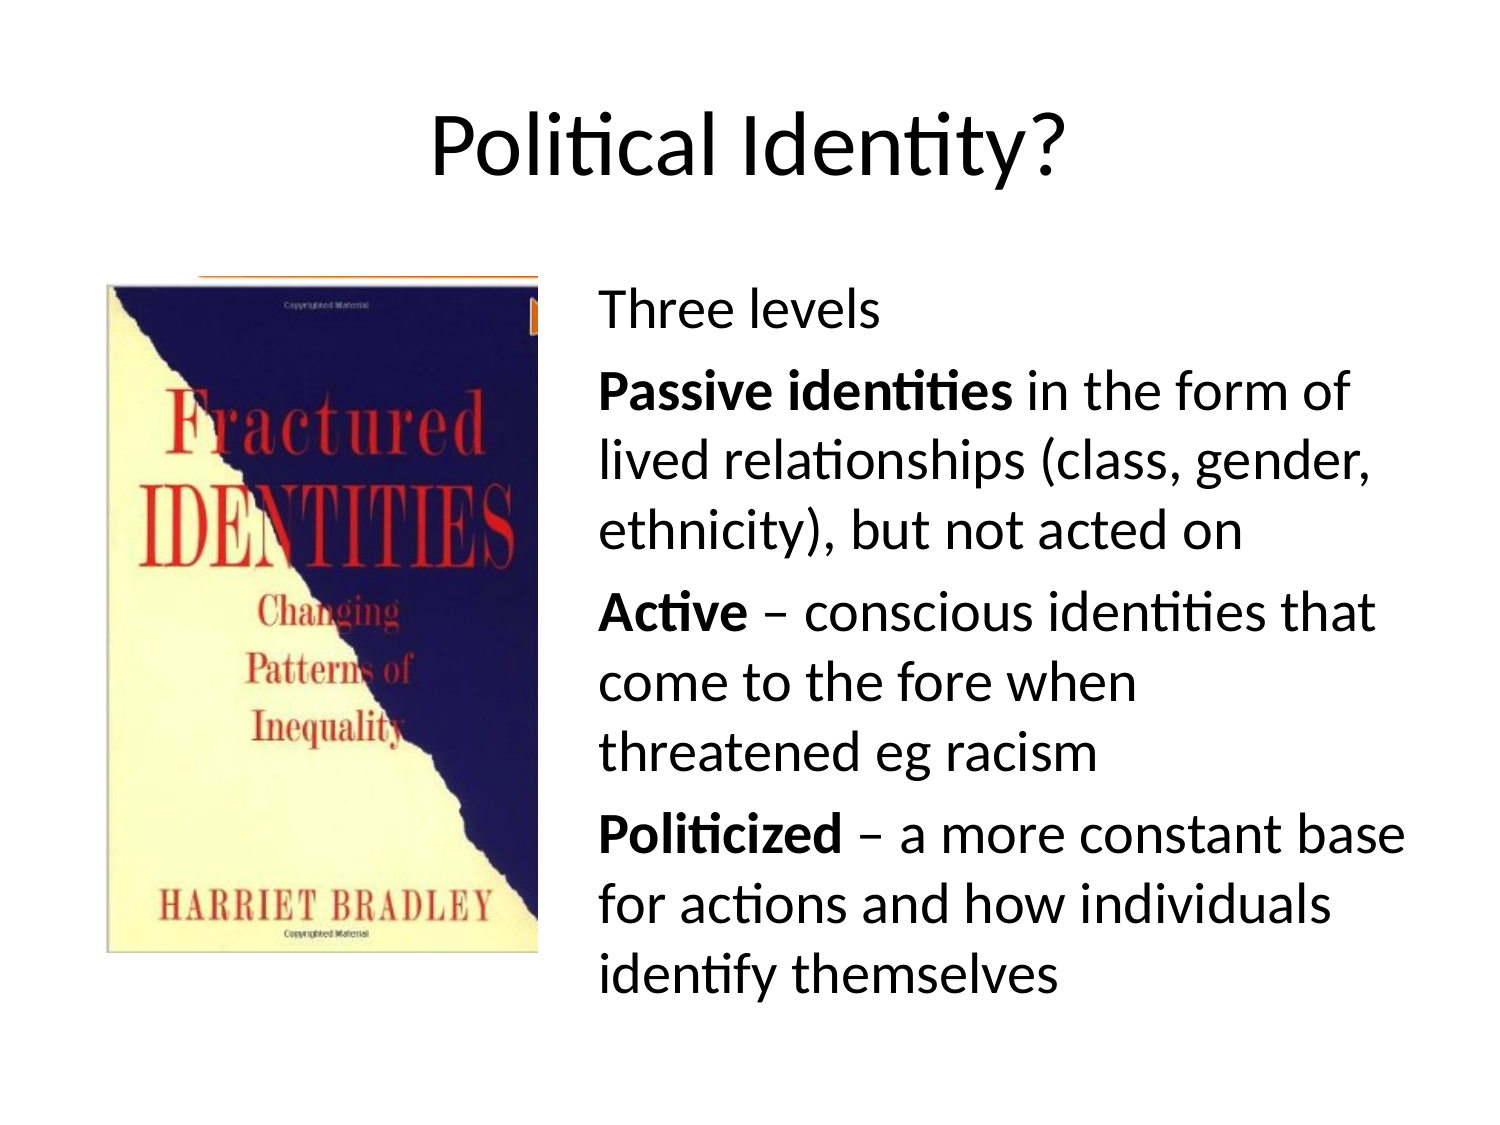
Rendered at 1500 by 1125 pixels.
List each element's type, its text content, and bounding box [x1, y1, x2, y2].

picture [104, 276, 538, 953]
title Political Identity? [74, 44, 1426, 233]
list Three levels Passive identities in the form of lived relationships (class, gender, ethnicity), but not acted on Active – conscious identities that come to the fore when threatened eg racism Politicized – a more constant base for actions and how individuals identify themselves [583, 262, 1426, 1006]
